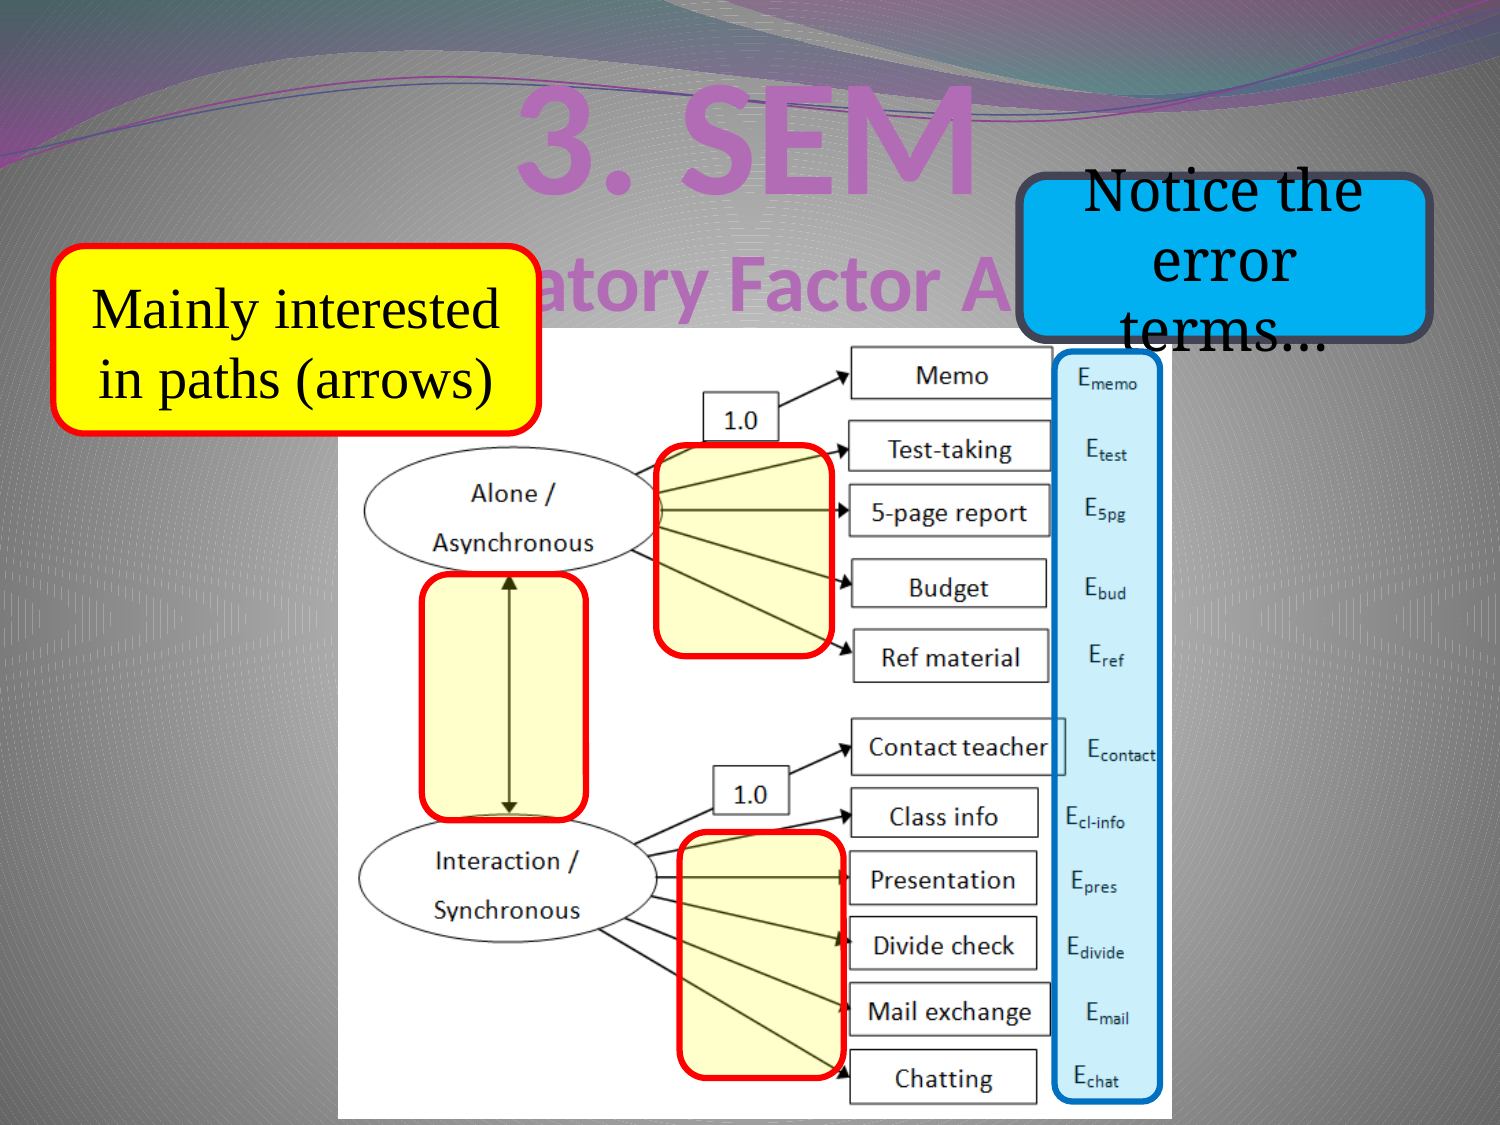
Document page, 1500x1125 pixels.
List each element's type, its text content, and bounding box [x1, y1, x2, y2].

text_box Mainly interested in paths (arrows) [53, 246, 539, 434]
title 3. SEM Confirmatory Factor Analysis [69, 23, 1430, 327]
text_box Notice the error terms… [1017, 173, 1432, 342]
picture [338, 327, 1173, 1119]
